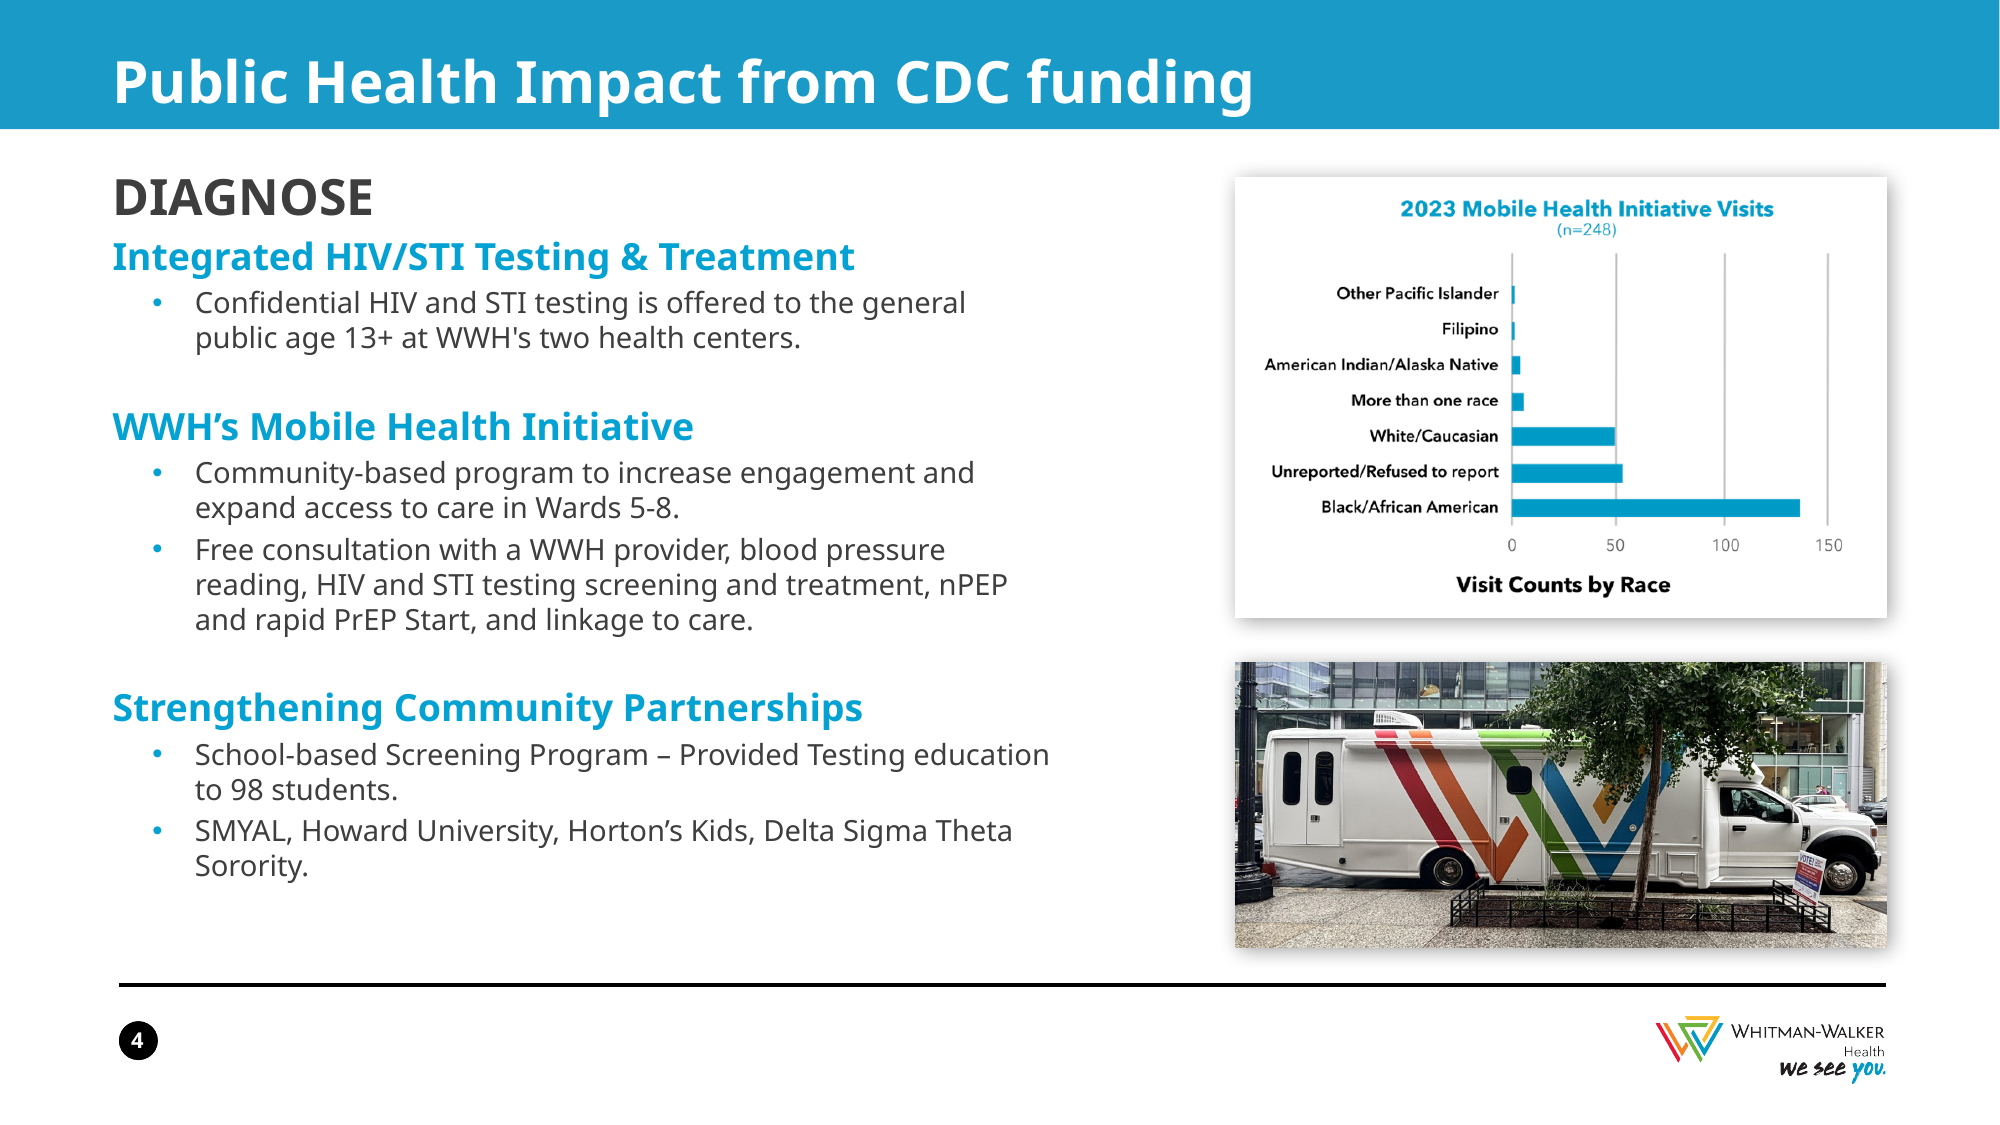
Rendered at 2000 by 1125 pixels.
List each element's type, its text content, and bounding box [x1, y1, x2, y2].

list DIAGNOSE Integrated HIV/STI Testing & Treatment Confidential HIV and STI testing is offered to the general public age 13+ at WWH's two health centers. WWH’s Mobile Health Initiative Community-based program to increase engagement and expand access to care in Wards 5-8. Free consultation with a WWH provider, blood pressure reading, HIV and STI testing screening and treatment, nPEP and rapid PrEP Start, and linkage to care. Strengthening Community Partnerships School-based Screening Program – Provided Testing education to 98 students. SMYAL, Howard University, Horton’s Kids, Delta Sigma Theta Sorority. [112, 165, 1058, 953]
picture [1235, 177, 1888, 619]
picture [1235, 662, 1888, 948]
text_box [0, 0, 2000, 130]
picture [1653, 1013, 1893, 1087]
text_box Public Health Impact from CDC funding [112, 0, 1328, 115]
